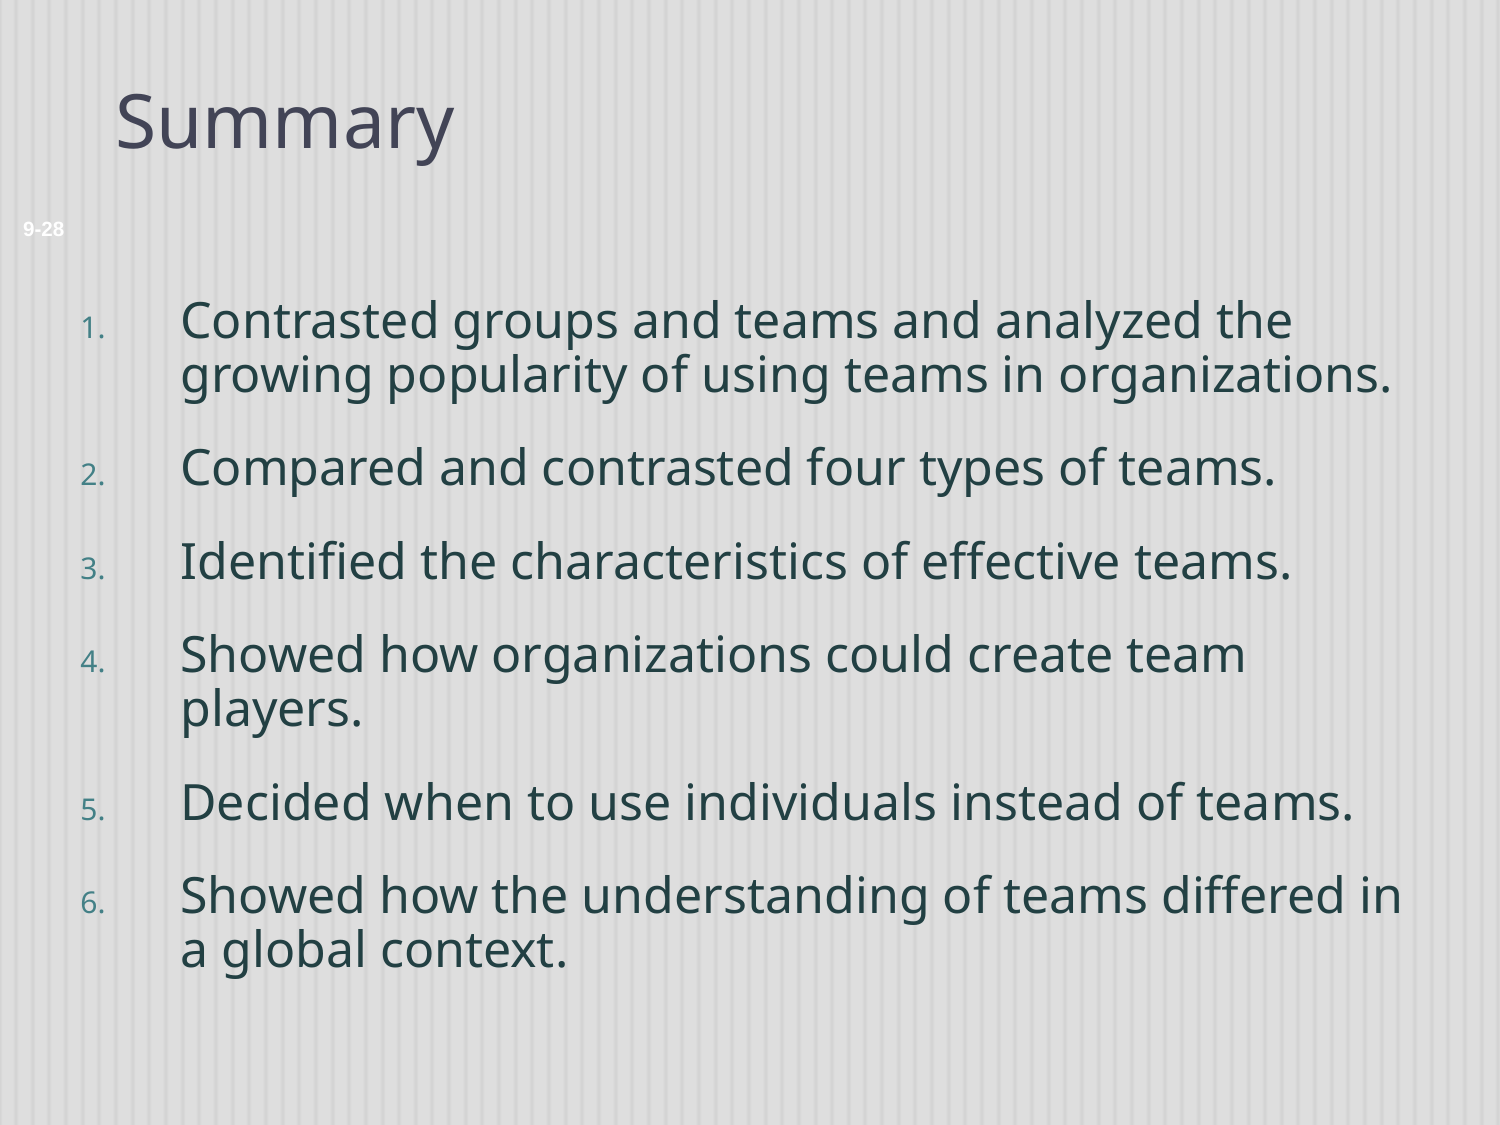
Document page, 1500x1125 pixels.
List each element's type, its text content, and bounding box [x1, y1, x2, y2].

list Contrasted groups and teams and analyzed the growing popularity of using teams in organizations. Compared and contrasted four types of teams. Identified the characteristics of effective teams. Showed how organizations could create team players. Decided when to use individuals instead of teams. Showed how the understanding of teams differed in a global context. [65, 287, 1435, 1001]
slide_number 9-28 [0, 208, 88, 249]
title Summary [100, 37, 1439, 201]
